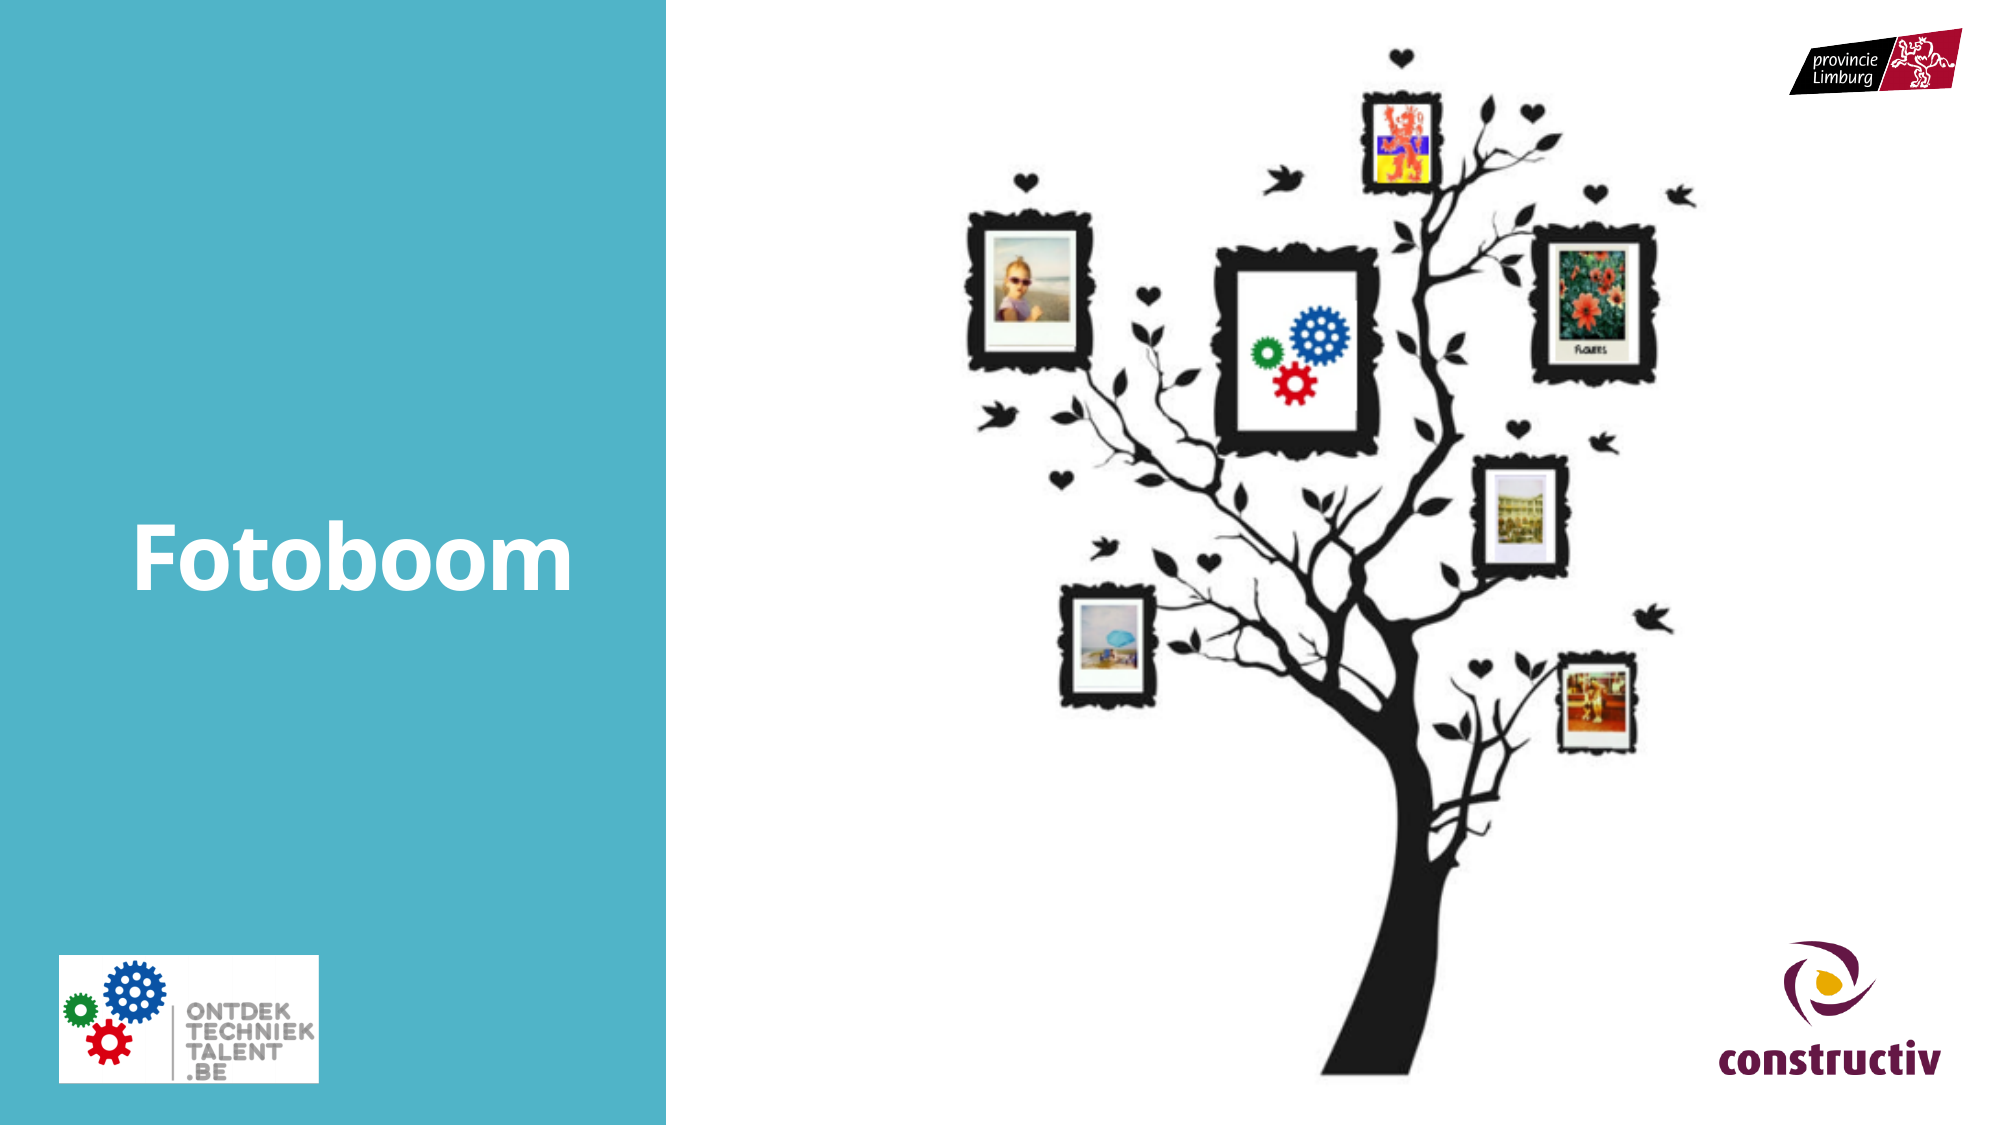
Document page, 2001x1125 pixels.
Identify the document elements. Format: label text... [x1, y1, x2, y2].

picture [59, 955, 319, 1084]
picture [880, 21, 1941, 1104]
picture [1773, 7, 1976, 113]
text_box [0, 0, 667, 1125]
title Fotoboom [107, 153, 598, 972]
